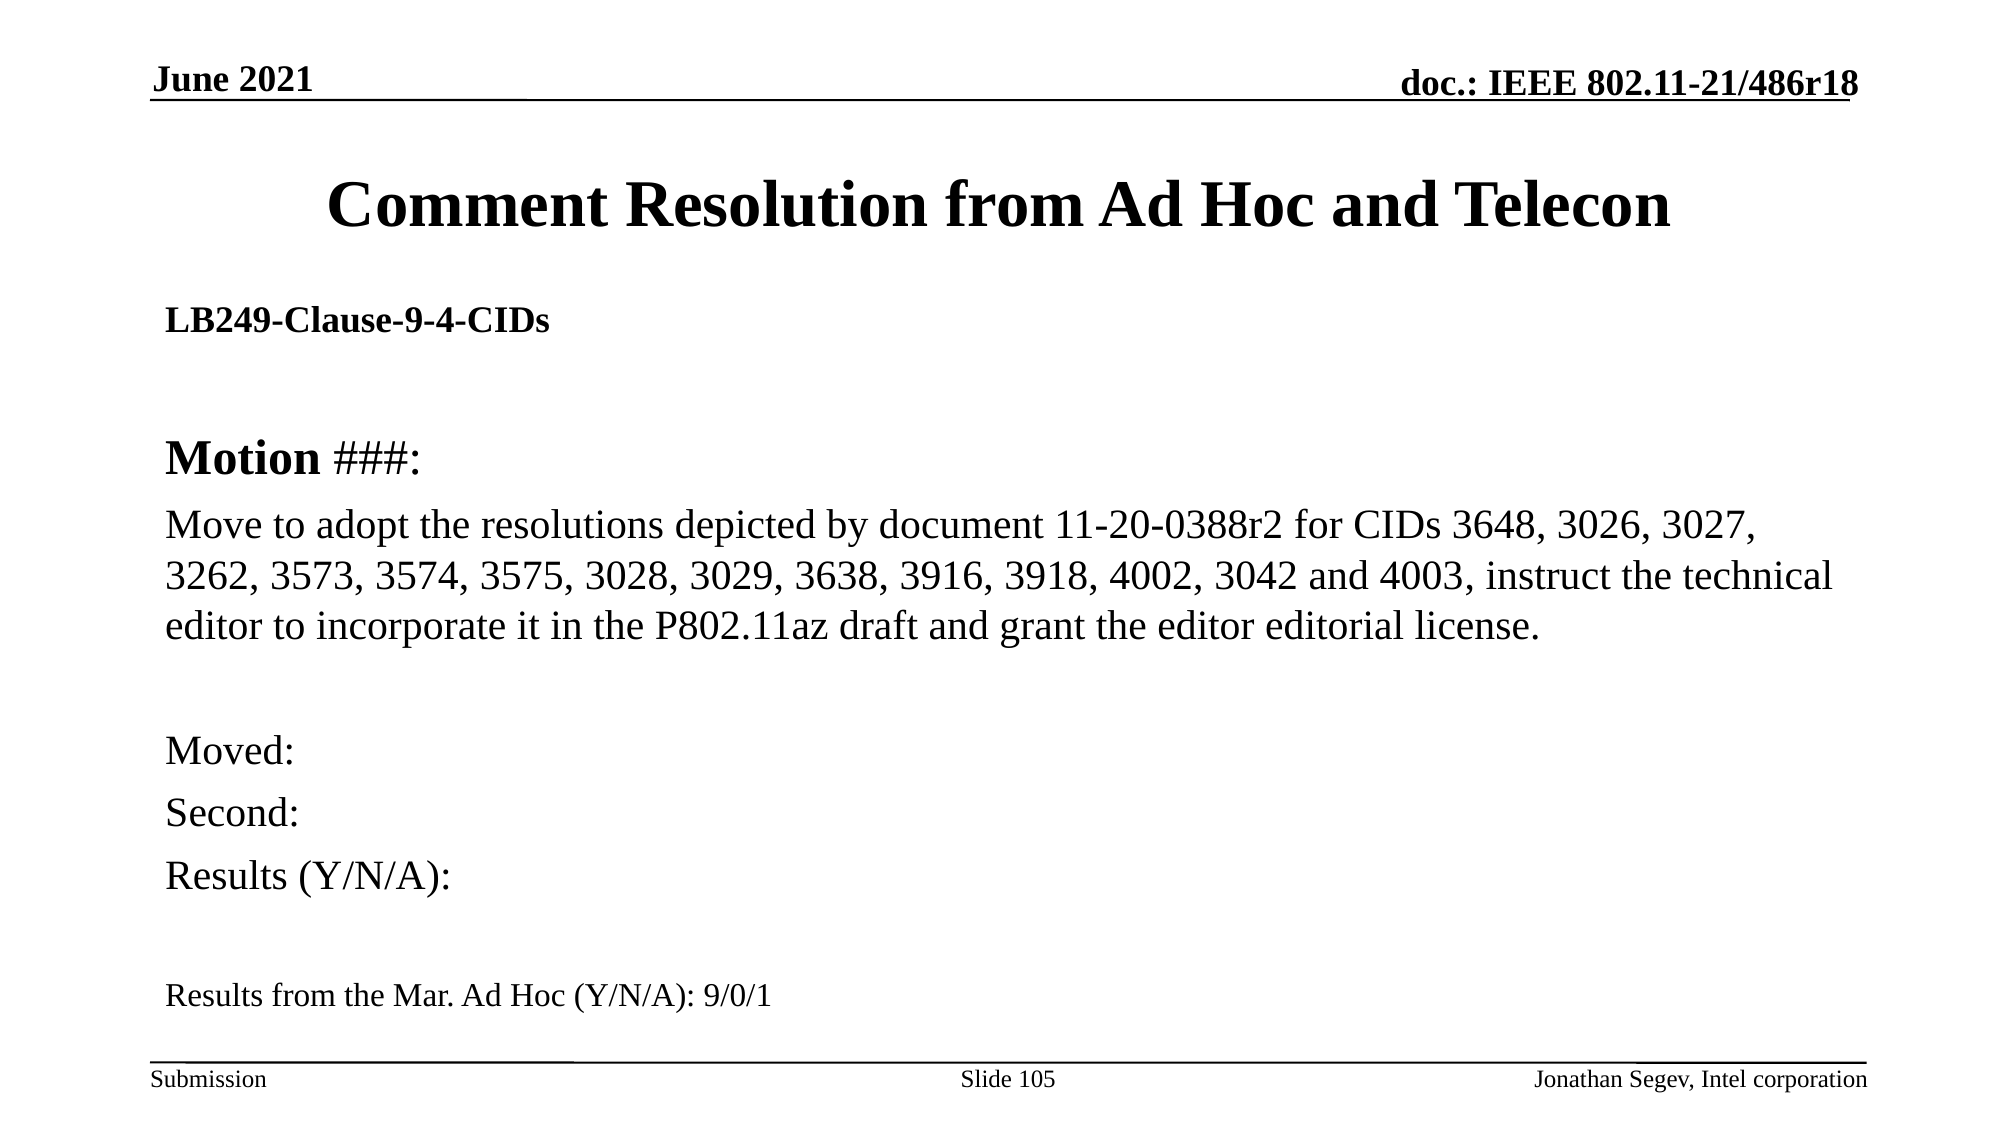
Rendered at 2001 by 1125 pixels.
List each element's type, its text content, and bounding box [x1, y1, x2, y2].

slide_number Slide 105 [950, 1061, 1067, 1123]
title Comment Resolution from Ad Hoc and Telecon [149, 112, 1850, 286]
list LB249-Clause-9-4-CIDs Motion ###: Move to adopt the resolutions depicted by document 11-20-0388r2 for CIDs 3648, 3026, 3027, 3262, 3573, 3574, 3575, 3028, 3029, 3638, 3916, 3918, 4002, 3042 and 4003, instruct the technical editor to incorporate it in the P802.11az draft and grant the editor editorial license. Moved: Second: Results (Y/N/A): Results from the Mar. Ad Hoc (Y/N/A): 9/0/1 [149, 286, 1850, 1000]
footer Jonathan Segev, Intel corporation [1171, 1061, 1869, 1093]
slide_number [152, 54, 563, 100]
